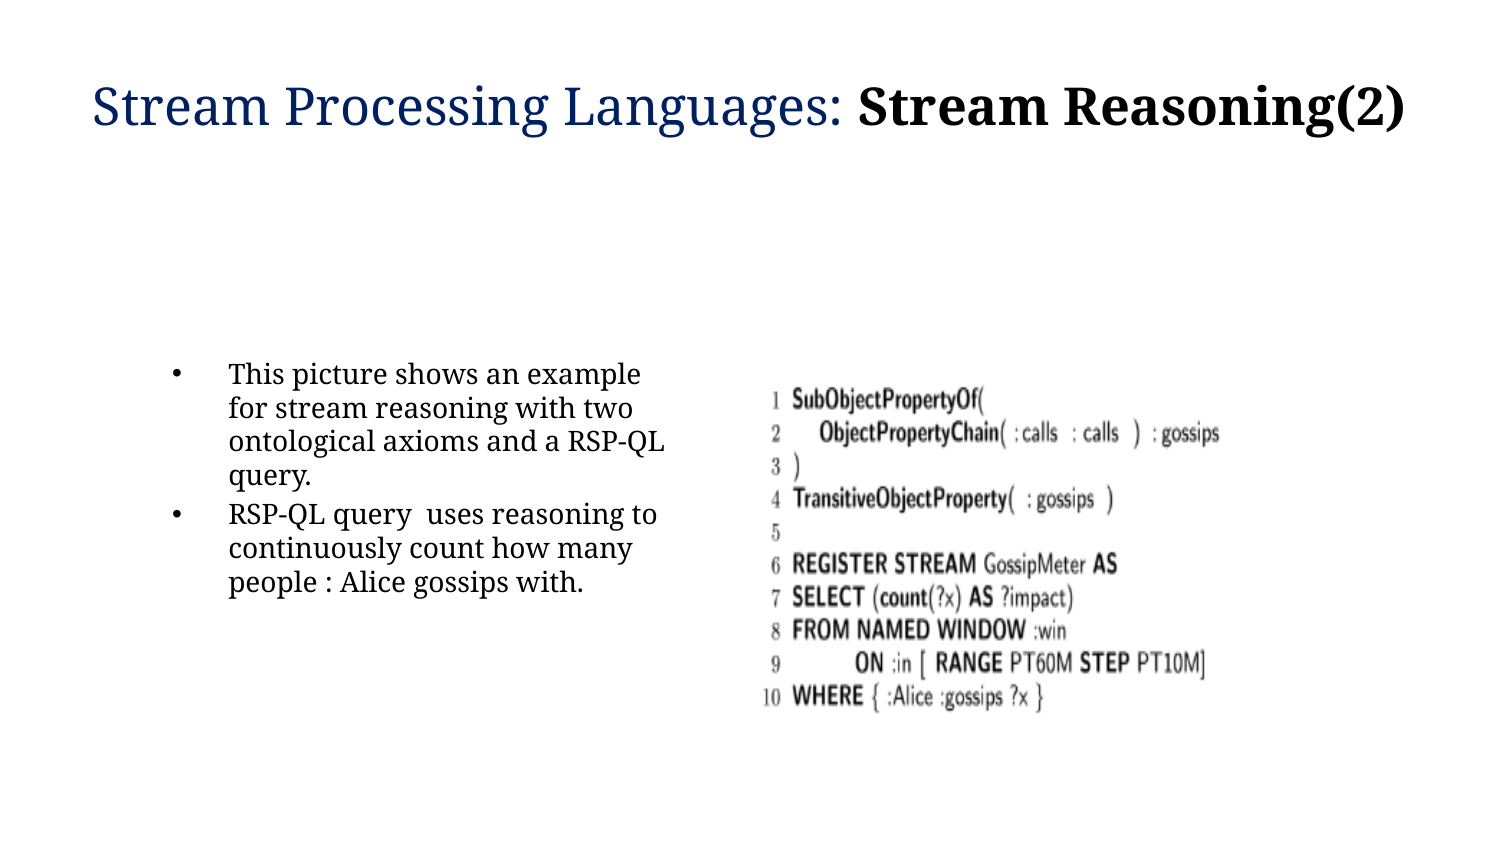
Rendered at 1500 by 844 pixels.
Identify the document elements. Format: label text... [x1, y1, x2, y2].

picture [730, 280, 1460, 714]
title Stream Processing Languages: Stream Reasoning(2) [75, 33, 1425, 175]
list This picture shows an example for stream reasoning with two ontological axioms and a RSP-QL query. RSP-QL query uses reasoning to continuously count how many people : Alice gossips with. [157, 348, 704, 664]
